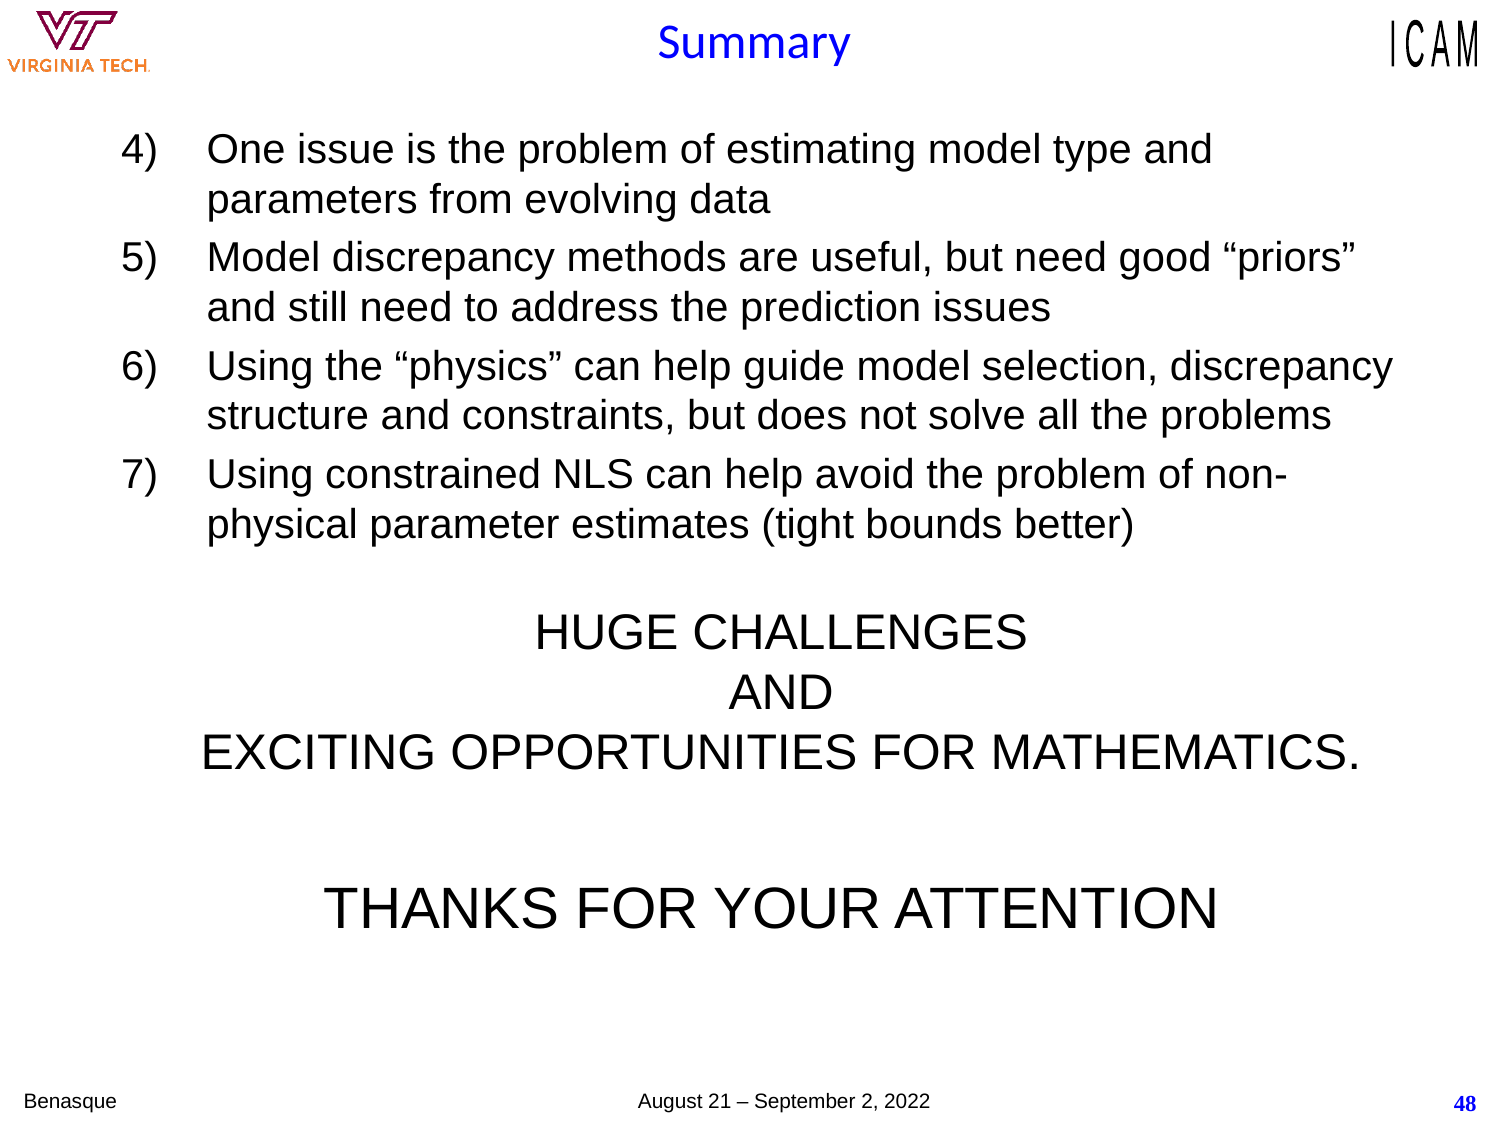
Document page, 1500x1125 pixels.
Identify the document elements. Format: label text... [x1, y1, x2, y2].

text_box THANKS FOR YOUR ATTENTION [308, 862, 1235, 948]
title Summary [150, 0, 1359, 78]
text_box One issue is the problem of estimating model type and parameters from evolving data Model discrepancy methods are useful, but need good “priors” and still need to address the prediction issues Using the “physics” can help guide model selection, discrepancy structure and constraints, but does not solve all the problems Using constrained NLS can help avoid the problem of non-physical parameter estimates (tight bounds better) [106, 114, 1438, 573]
footer Benasque August 21 – September 2, 2022 [8, 1079, 1359, 1118]
picture [7, 11, 150, 72]
slide_number 48 [1428, 1080, 1492, 1121]
text_box Huge challenges And Exciting opportunities for mathematics. [133, 592, 1430, 788]
